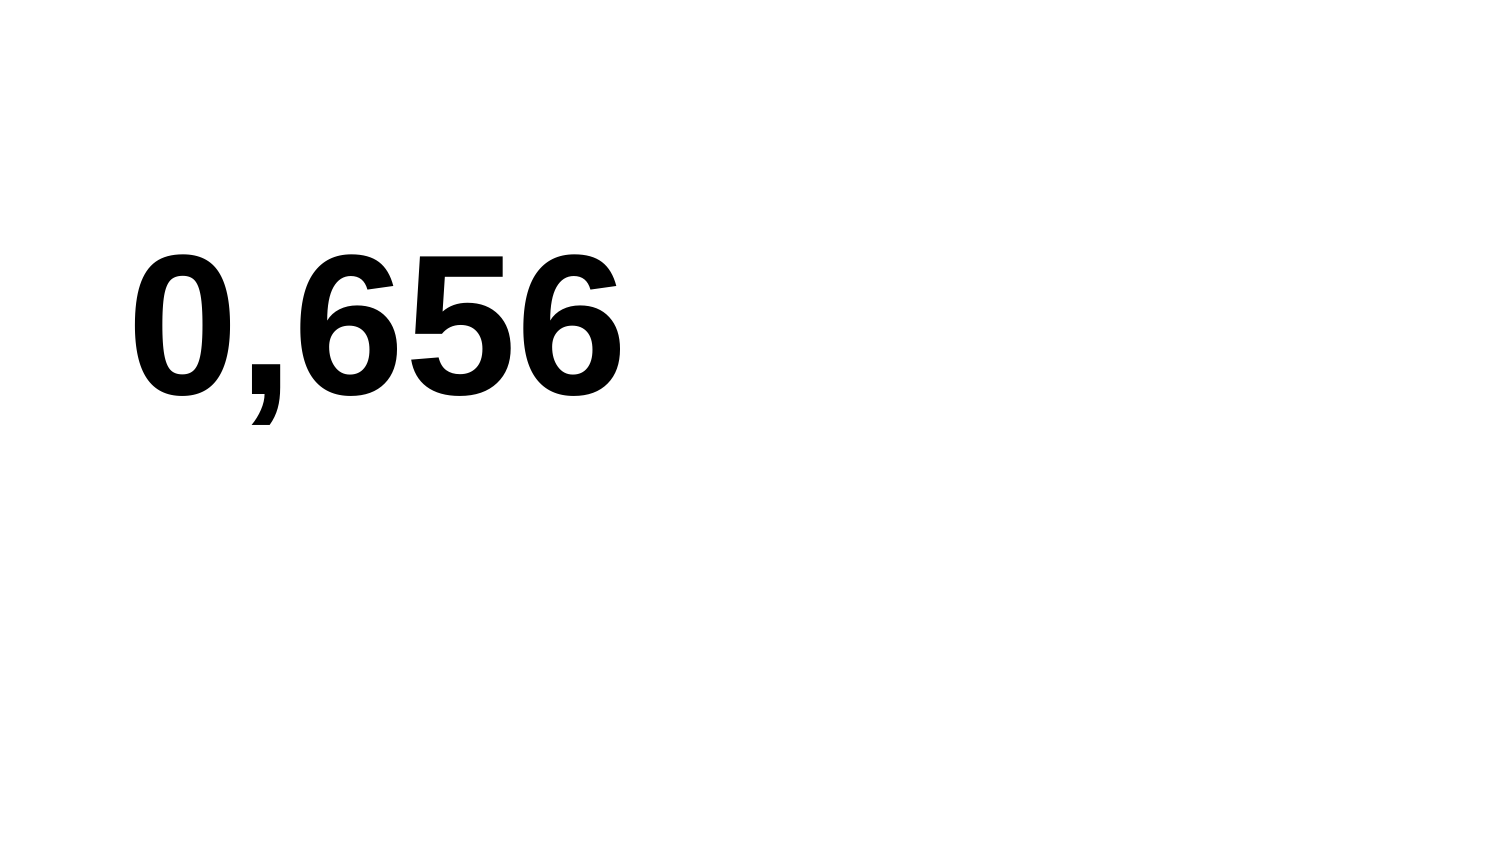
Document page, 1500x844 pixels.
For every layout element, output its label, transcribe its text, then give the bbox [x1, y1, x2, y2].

text_box 0,656 [112, 259, 1388, 450]
